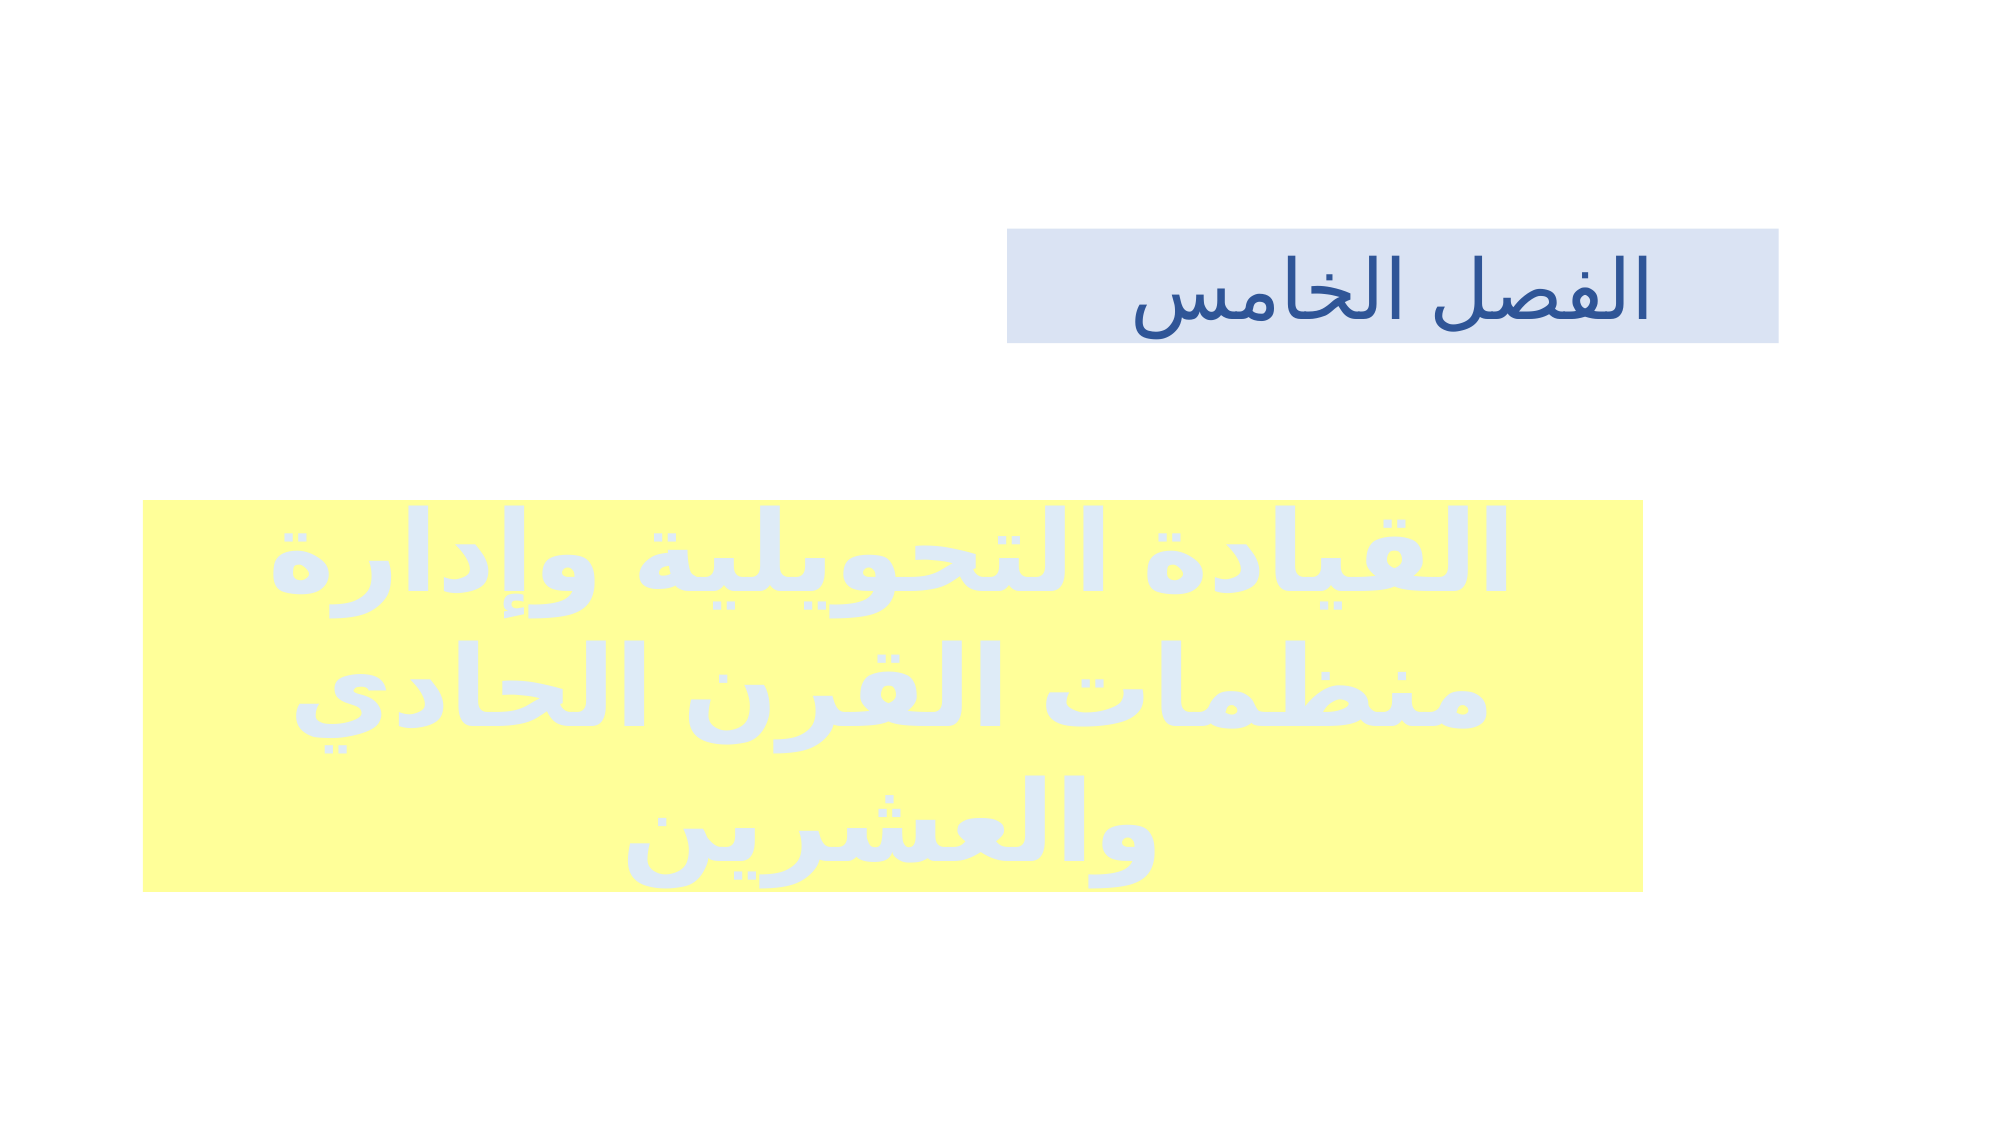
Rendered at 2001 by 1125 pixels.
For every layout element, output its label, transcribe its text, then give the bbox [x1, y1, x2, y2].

text_box الفصل الخامس [1007, 228, 1779, 344]
title القيادة التحويلية وإدارة منظمات القرن الحادي والعشرين [142, 500, 1643, 892]
